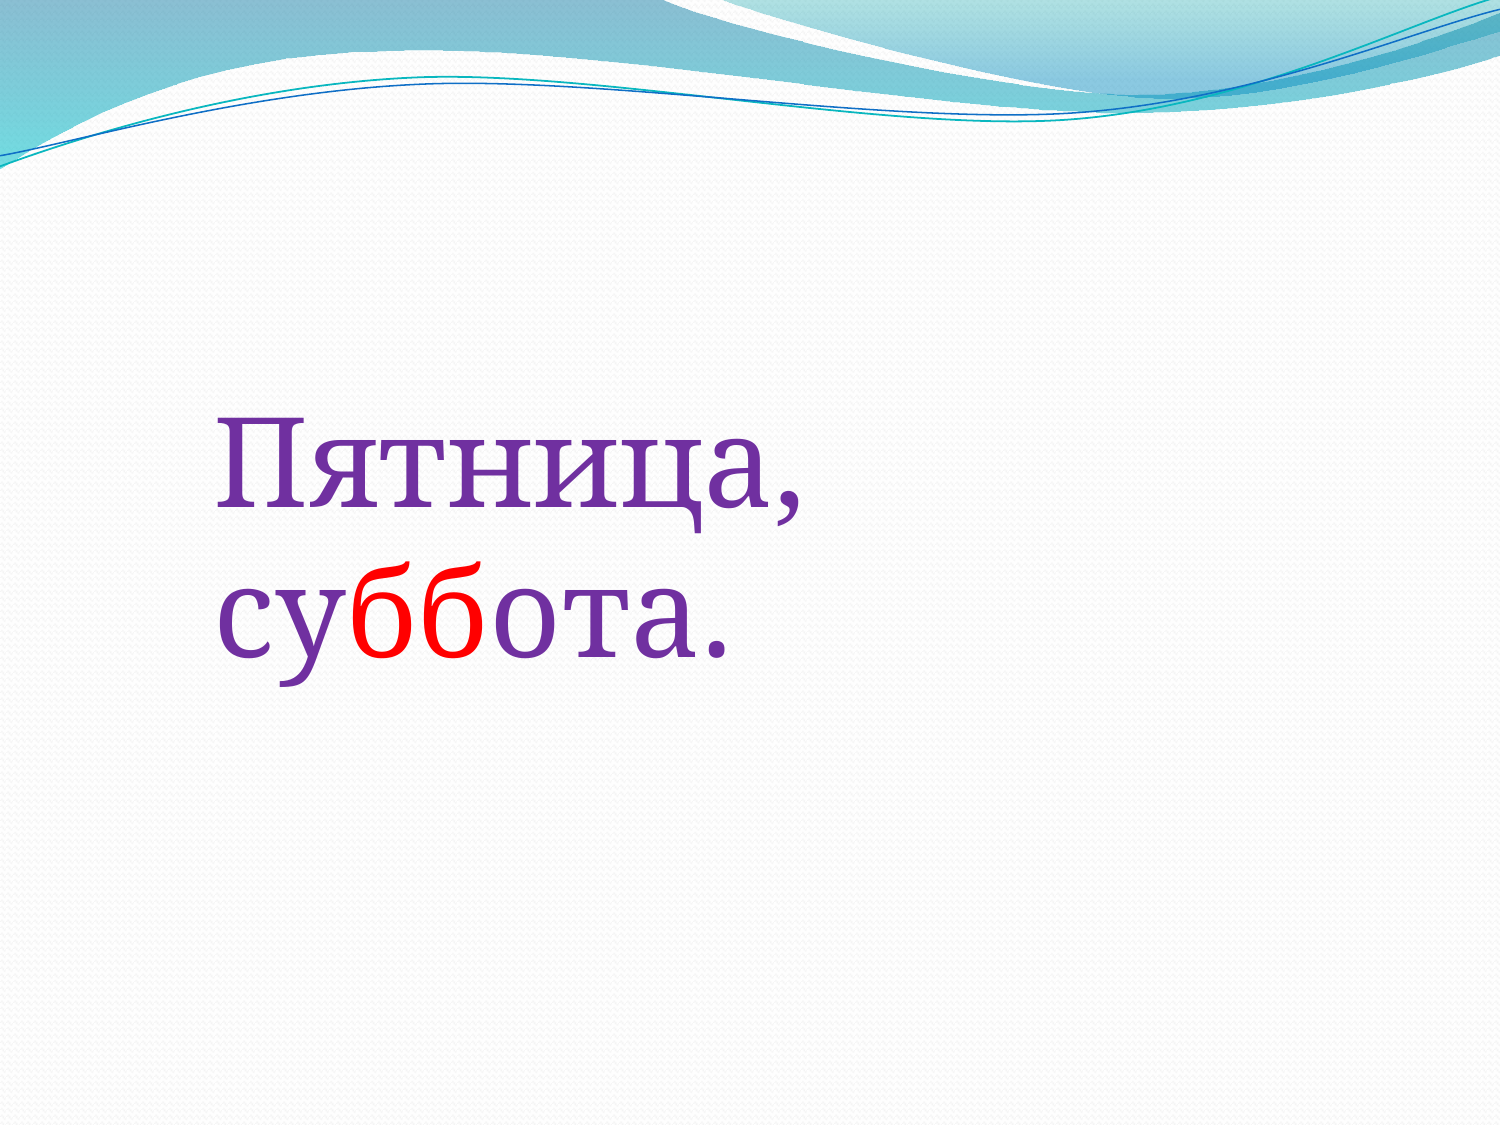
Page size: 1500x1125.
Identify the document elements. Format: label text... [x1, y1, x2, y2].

text_box Пятница, суббота. [199, 374, 1371, 690]
